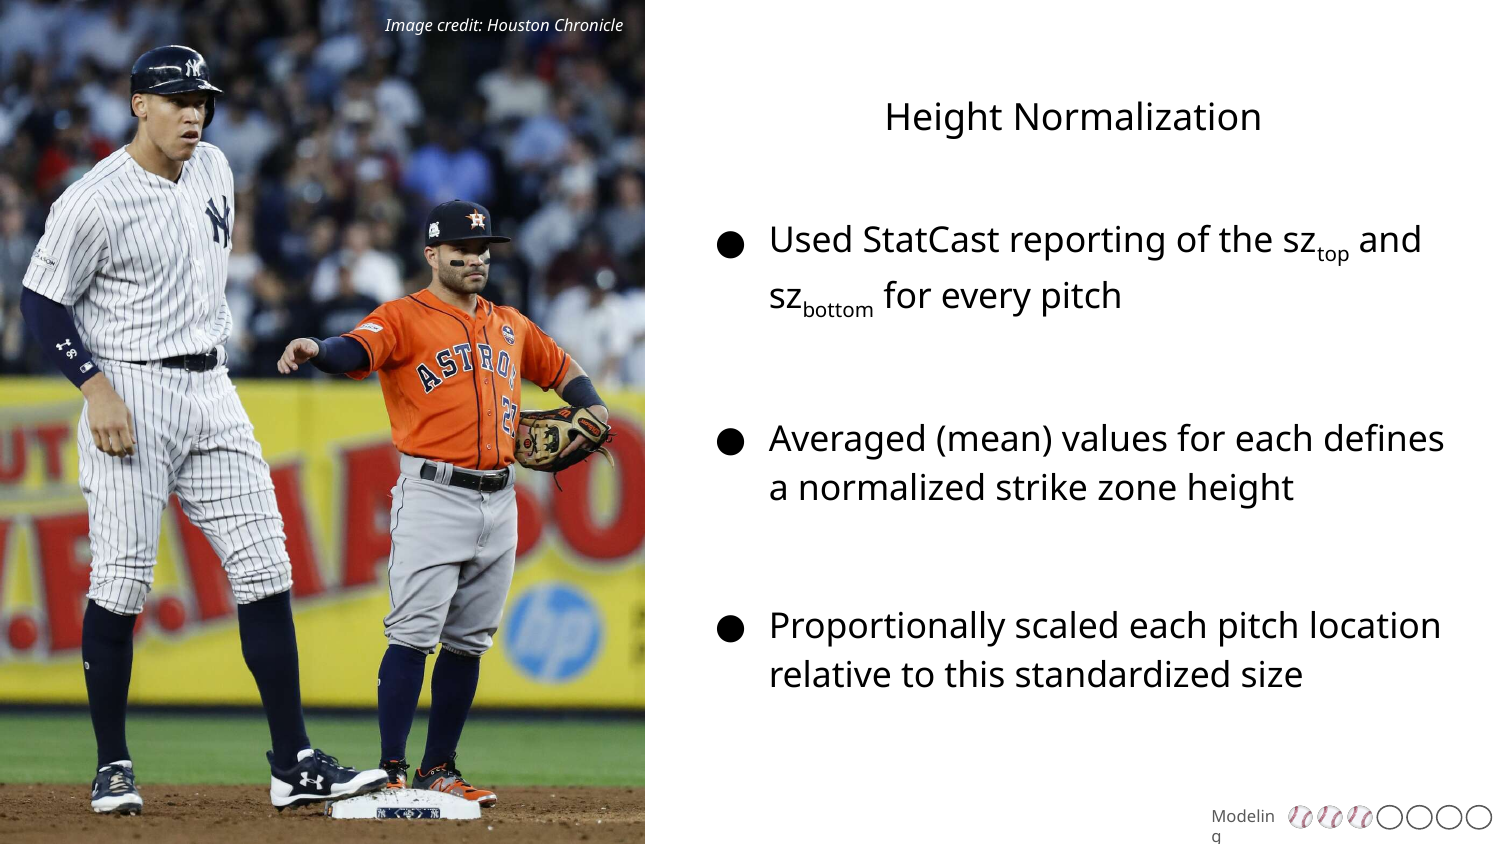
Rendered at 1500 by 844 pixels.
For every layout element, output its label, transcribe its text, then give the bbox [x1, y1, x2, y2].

text_box [1436, 805, 1462, 829]
picture [0, 0, 645, 844]
text_box [1406, 805, 1432, 829]
picture [1317, 805, 1343, 830]
title Modeling [1196, 790, 1301, 844]
picture [1287, 805, 1314, 830]
title Height Normalization [649, 77, 1500, 156]
list Used StatCast reporting of the sztop and szbottom for every pitch Averaged (mean) values for each defines a normalized strike zone height Proportionally scaled each pitch location relative to this standardized size [682, 194, 1465, 718]
text_box [1466, 805, 1492, 829]
picture [1347, 805, 1373, 830]
text_box [1378, 805, 1403, 829]
